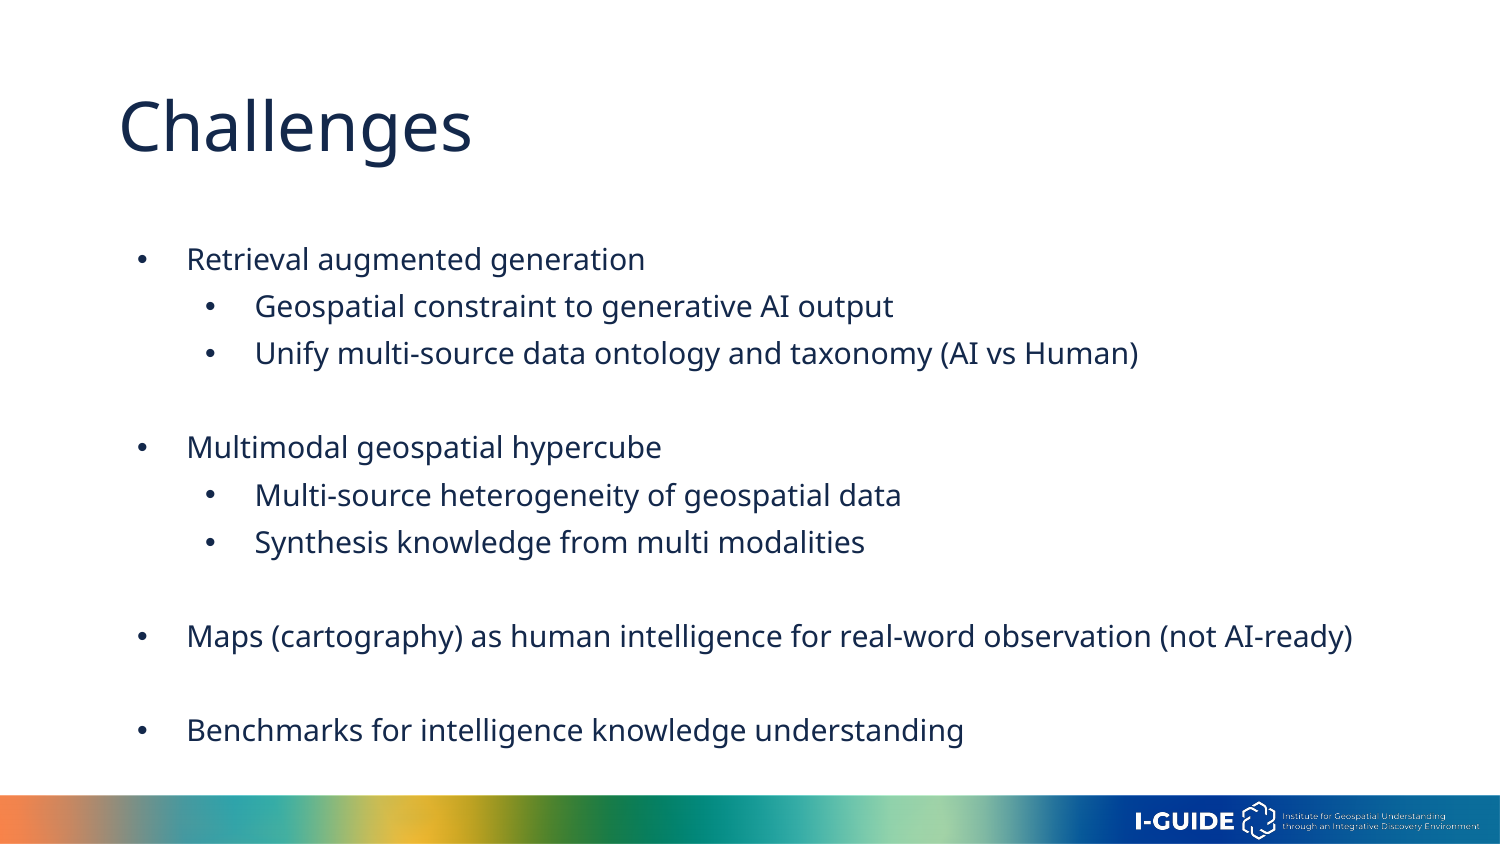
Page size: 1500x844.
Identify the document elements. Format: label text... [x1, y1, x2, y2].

picture [0, 795, 1422, 844]
list Retrieval augmented generation Geospatial constraint to generative AI output Unify multi-source data ontology and taxonomy (AI vs Human) Multimodal geospatial hypercube Multi-source heterogeneity of geospatial data Synthesis knowledge from multi modalities Maps (cartography) as human intelligence for real-word observation (not AI-ready) Benchmarks for intelligence knowledge understanding [103, 224, 1438, 760]
title Challenges [103, 44, 1397, 208]
